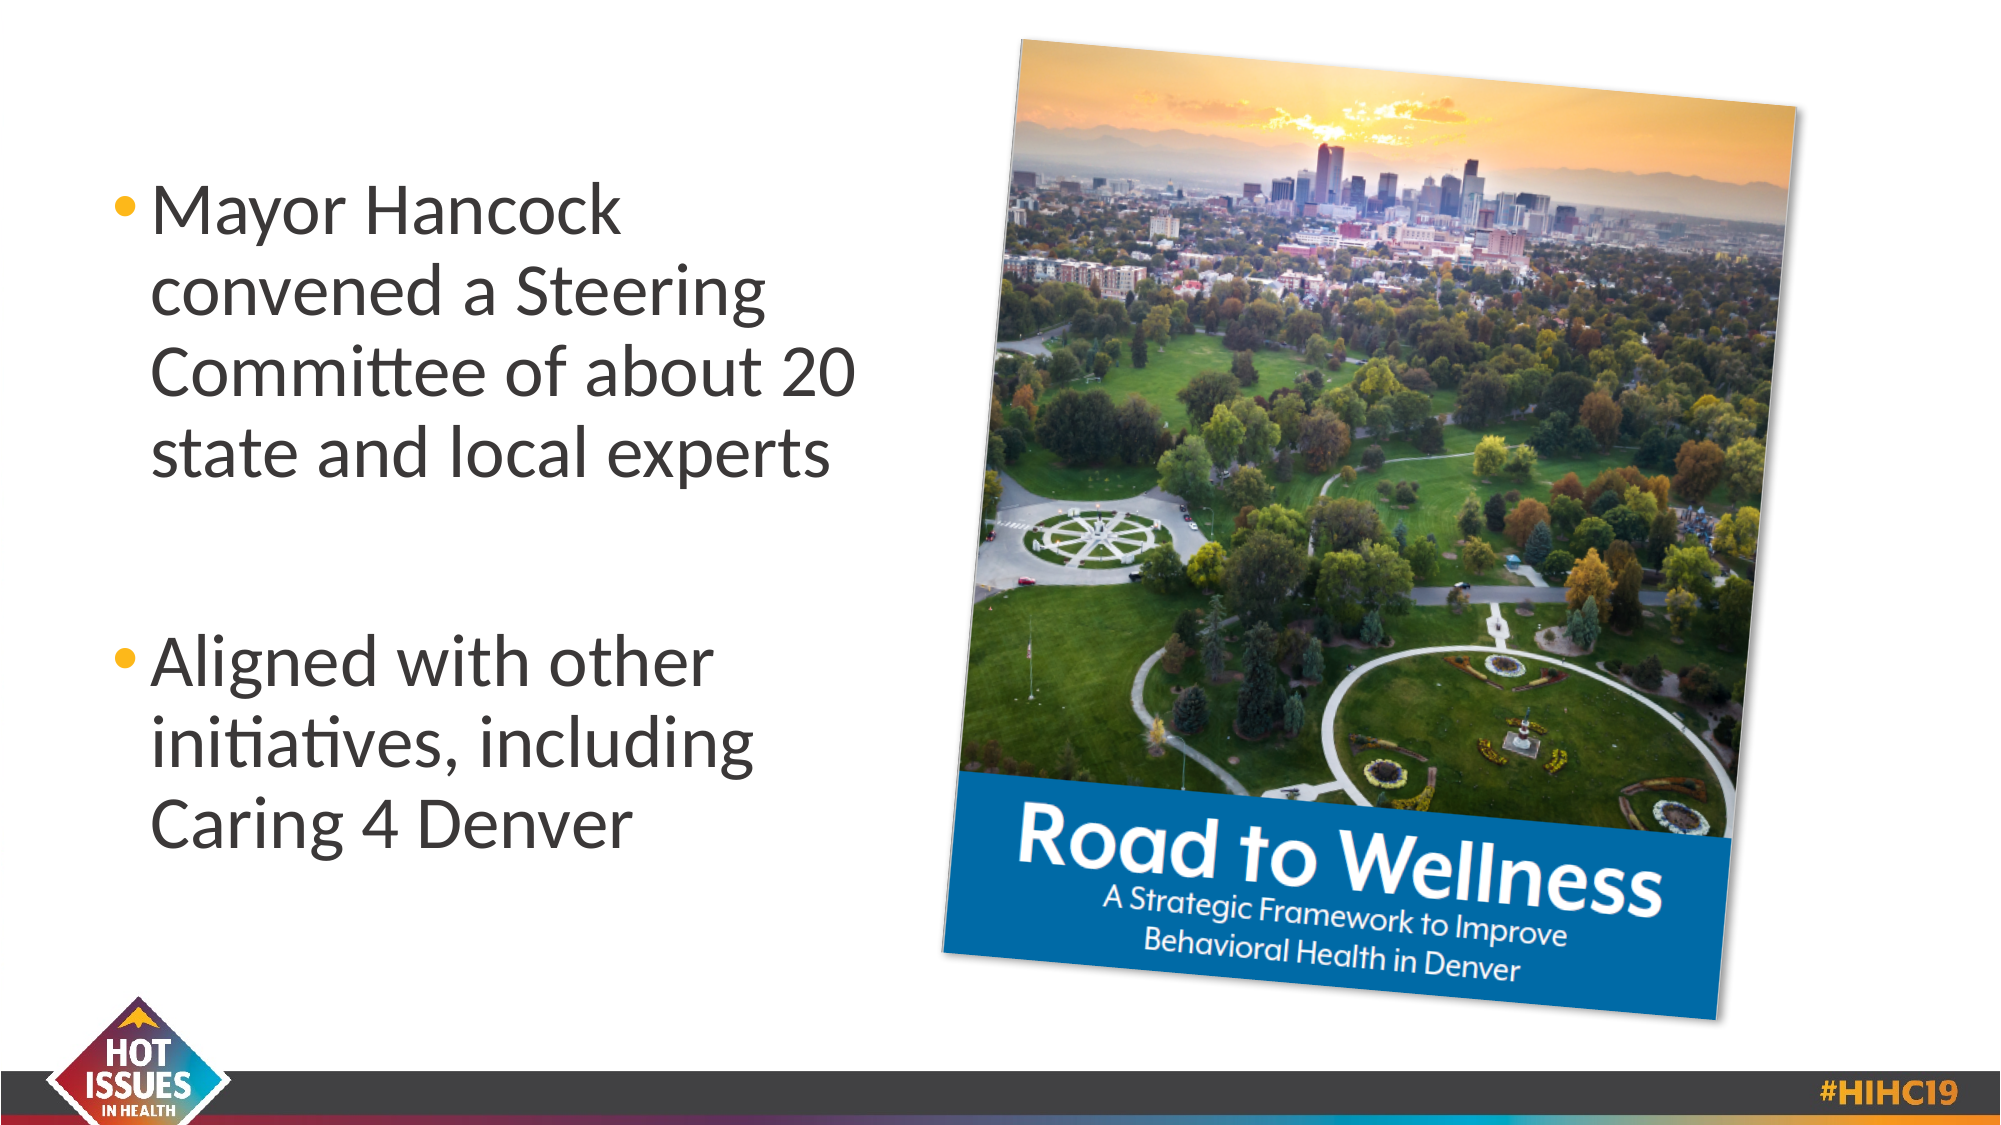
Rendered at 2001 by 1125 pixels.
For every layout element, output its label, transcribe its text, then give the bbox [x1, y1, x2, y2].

picture [1, 0, 2000, 1125]
text_box Aligned with other initiatives, including Caring 4 Denver [97, 614, 859, 883]
list Mayor Hancock convened a Steering Committee of about 20 state and local experts [97, 161, 904, 512]
